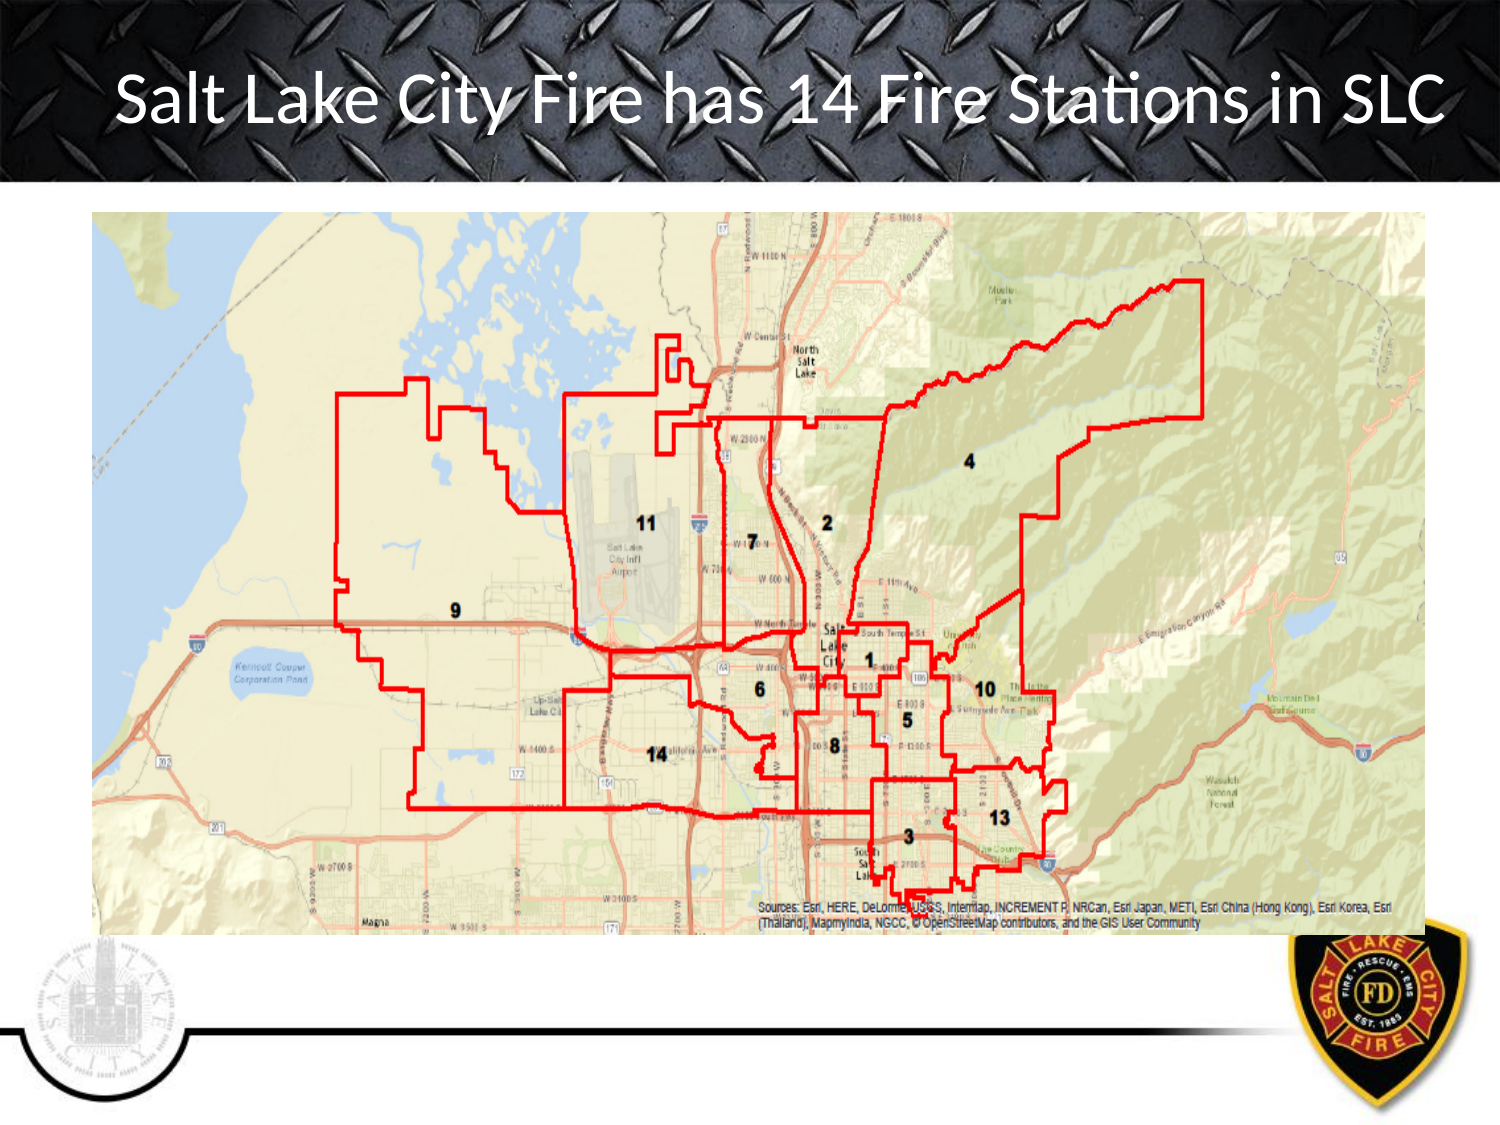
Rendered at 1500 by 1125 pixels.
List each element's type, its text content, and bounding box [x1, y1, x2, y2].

picture [0, 0, 1500, 1125]
title Salt Lake City Fire has 14 Fire Stations in SLC [75, 12, 1488, 175]
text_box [92, 212, 1426, 935]
